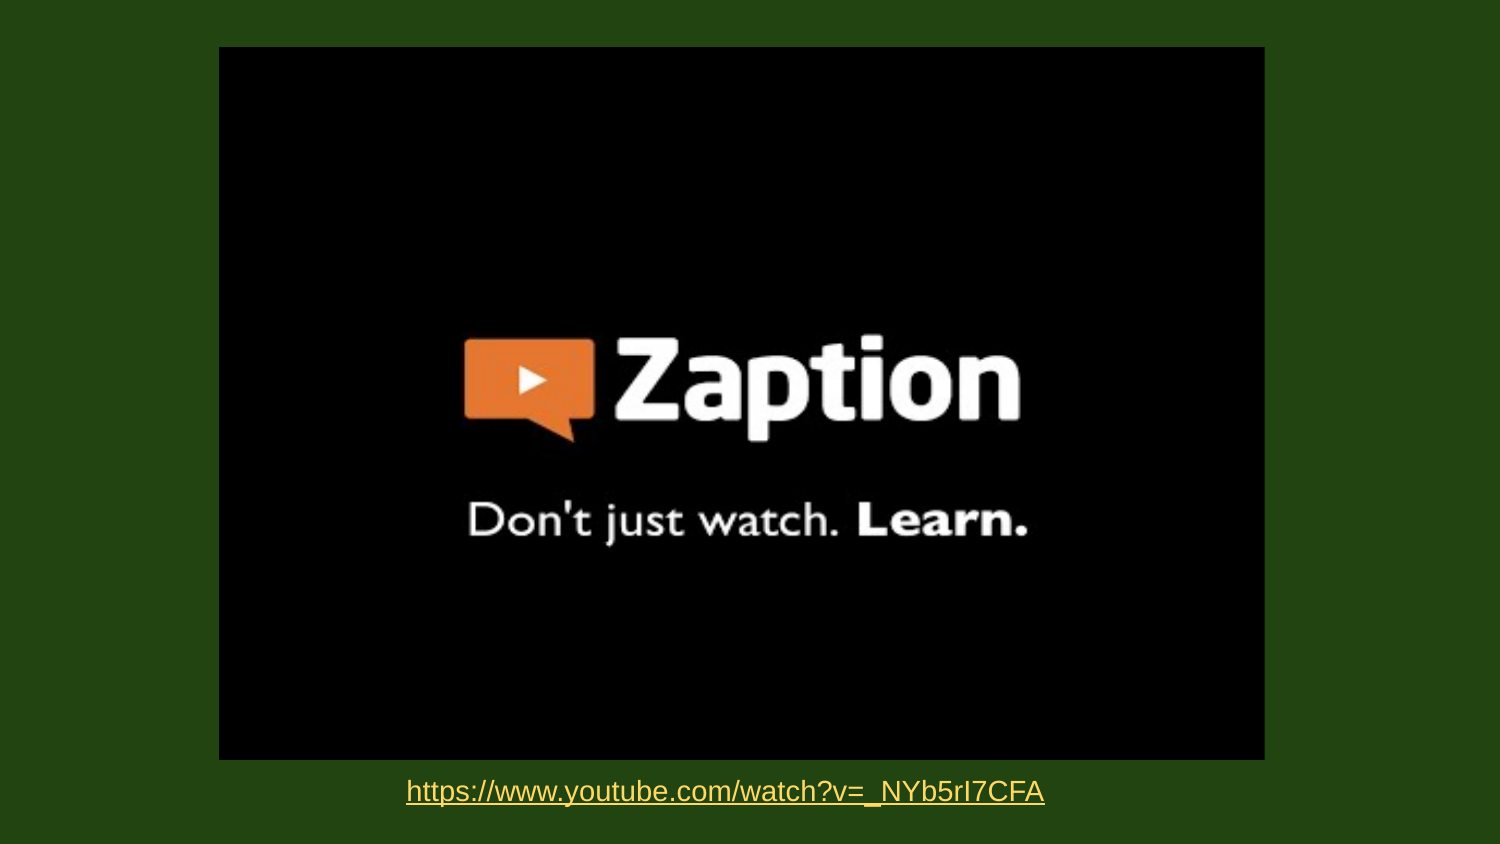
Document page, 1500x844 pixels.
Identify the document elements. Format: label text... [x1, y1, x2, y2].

text_box https://www.youtube.com/watch?v=_NYb5rI7CFA [209, 721, 1243, 844]
text_box [219, 47, 1265, 760]
